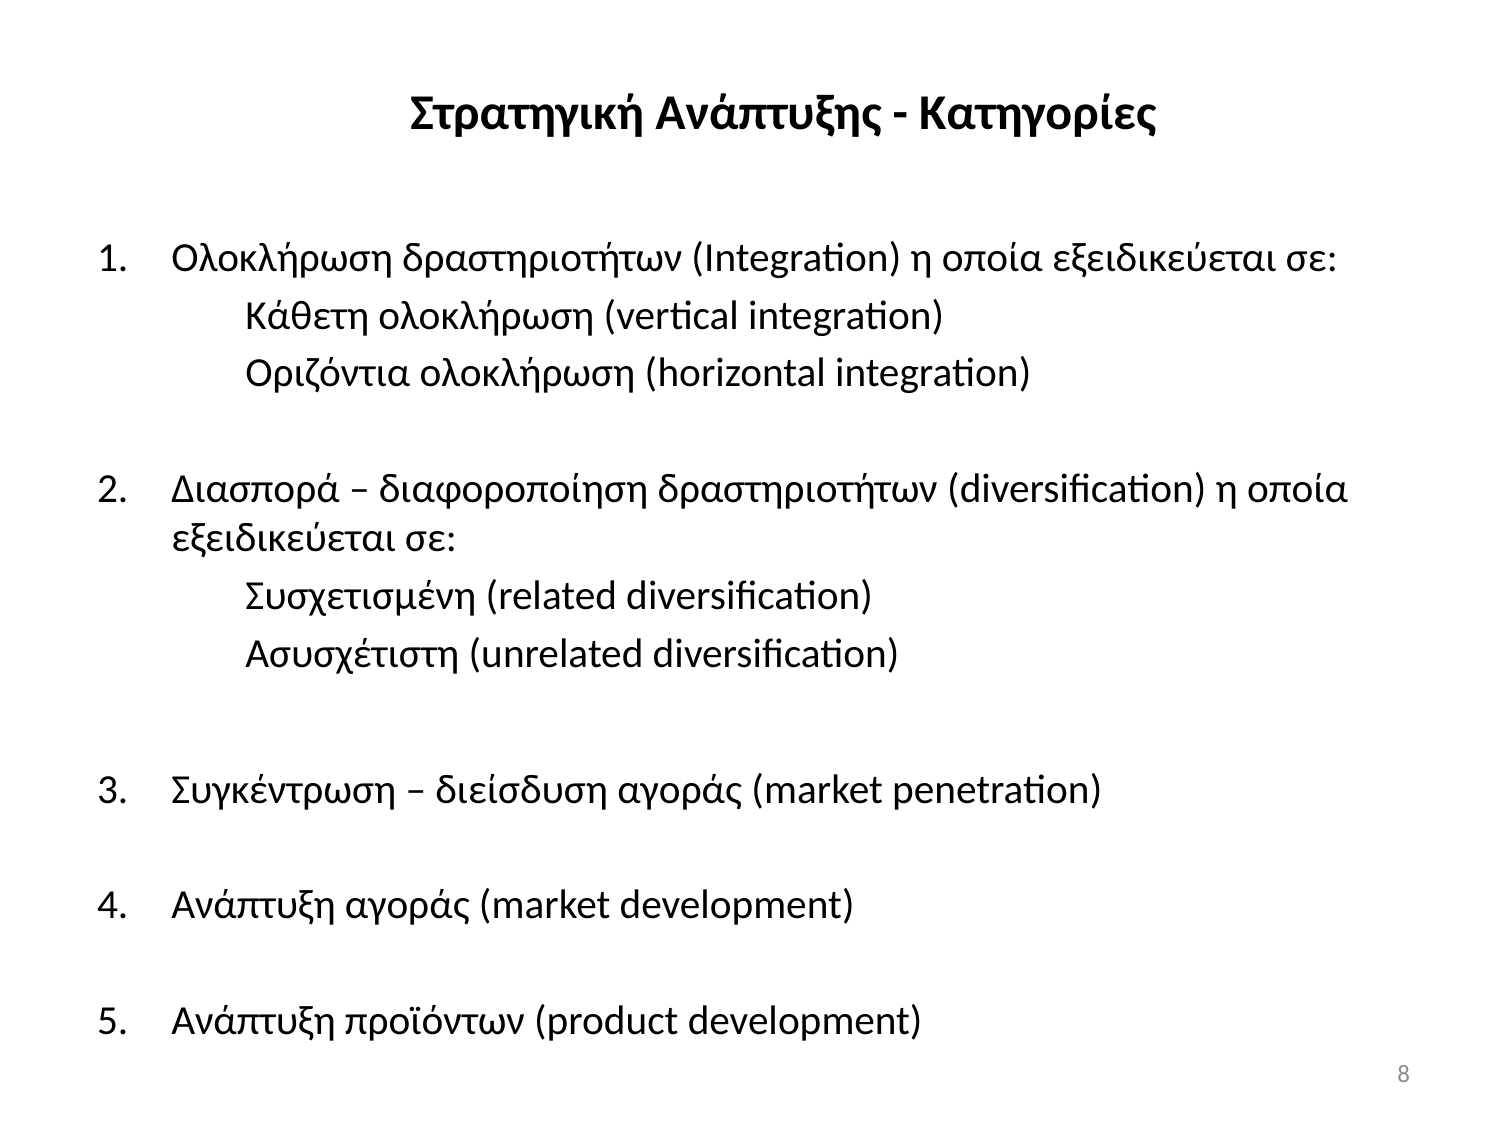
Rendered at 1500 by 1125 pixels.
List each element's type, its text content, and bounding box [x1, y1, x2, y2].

list Oλοκλήρωση δραστηριοτήτων (Integration) η οποία εξειδικεύεται σε: Κάθετη ολοκλήρωση (vertical integration) Οριζόντια ολοκλήρωση (horizontal integration) Διασπορά – διαφοροποίηση δραστηριοτήτων (diversification) η οποία εξειδικεύεται σε: Συσχετισμένη (related diversification) Ασυσχέτιστη (unrelated diversification) Συγκέντρωση – διείσδυση αγοράς (market penetration) Ανάπτυξη αγοράς (market development) Ανάπτυξη προϊόντων (product development) [82, 222, 1432, 1055]
slide_number 8 [1074, 1042, 1425, 1103]
title Στρατηγική Ανάπτυξης - Κατηγορίες [187, 58, 1380, 222]
